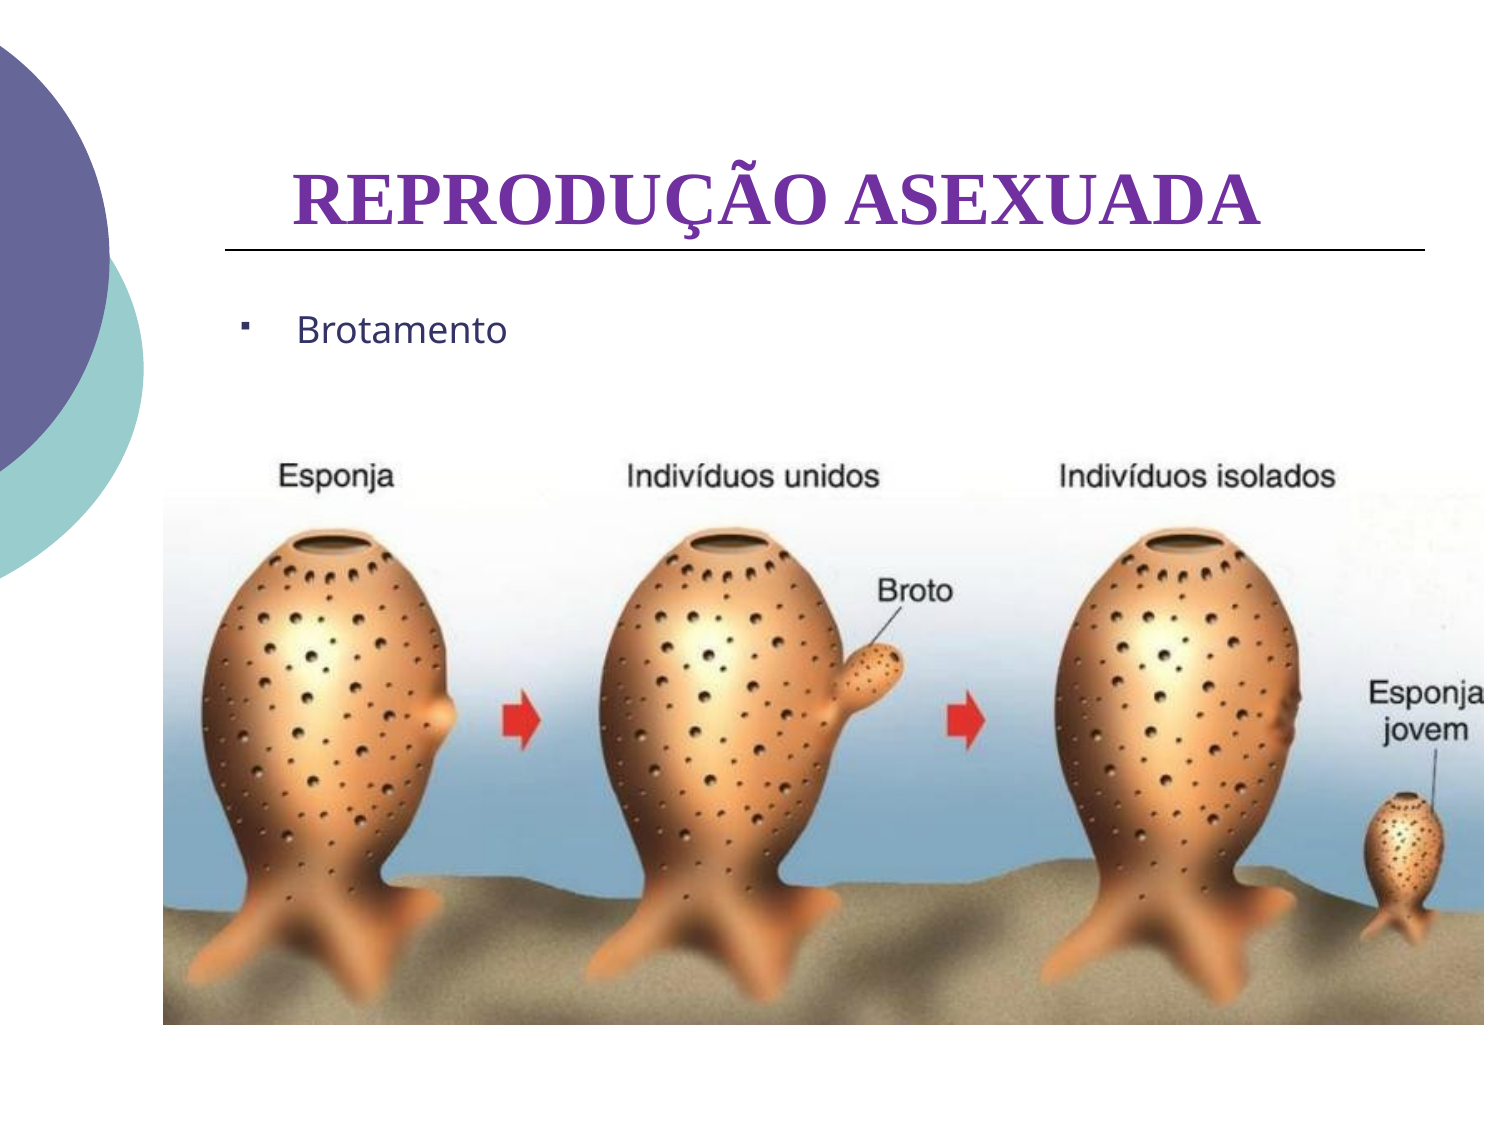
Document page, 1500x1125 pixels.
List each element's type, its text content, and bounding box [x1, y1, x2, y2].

text_box Brotamento [237, 295, 1272, 352]
picture [162, 449, 1485, 1025]
text_box REPRODUÇÃO ASEXUADA [70, 142, 1484, 248]
